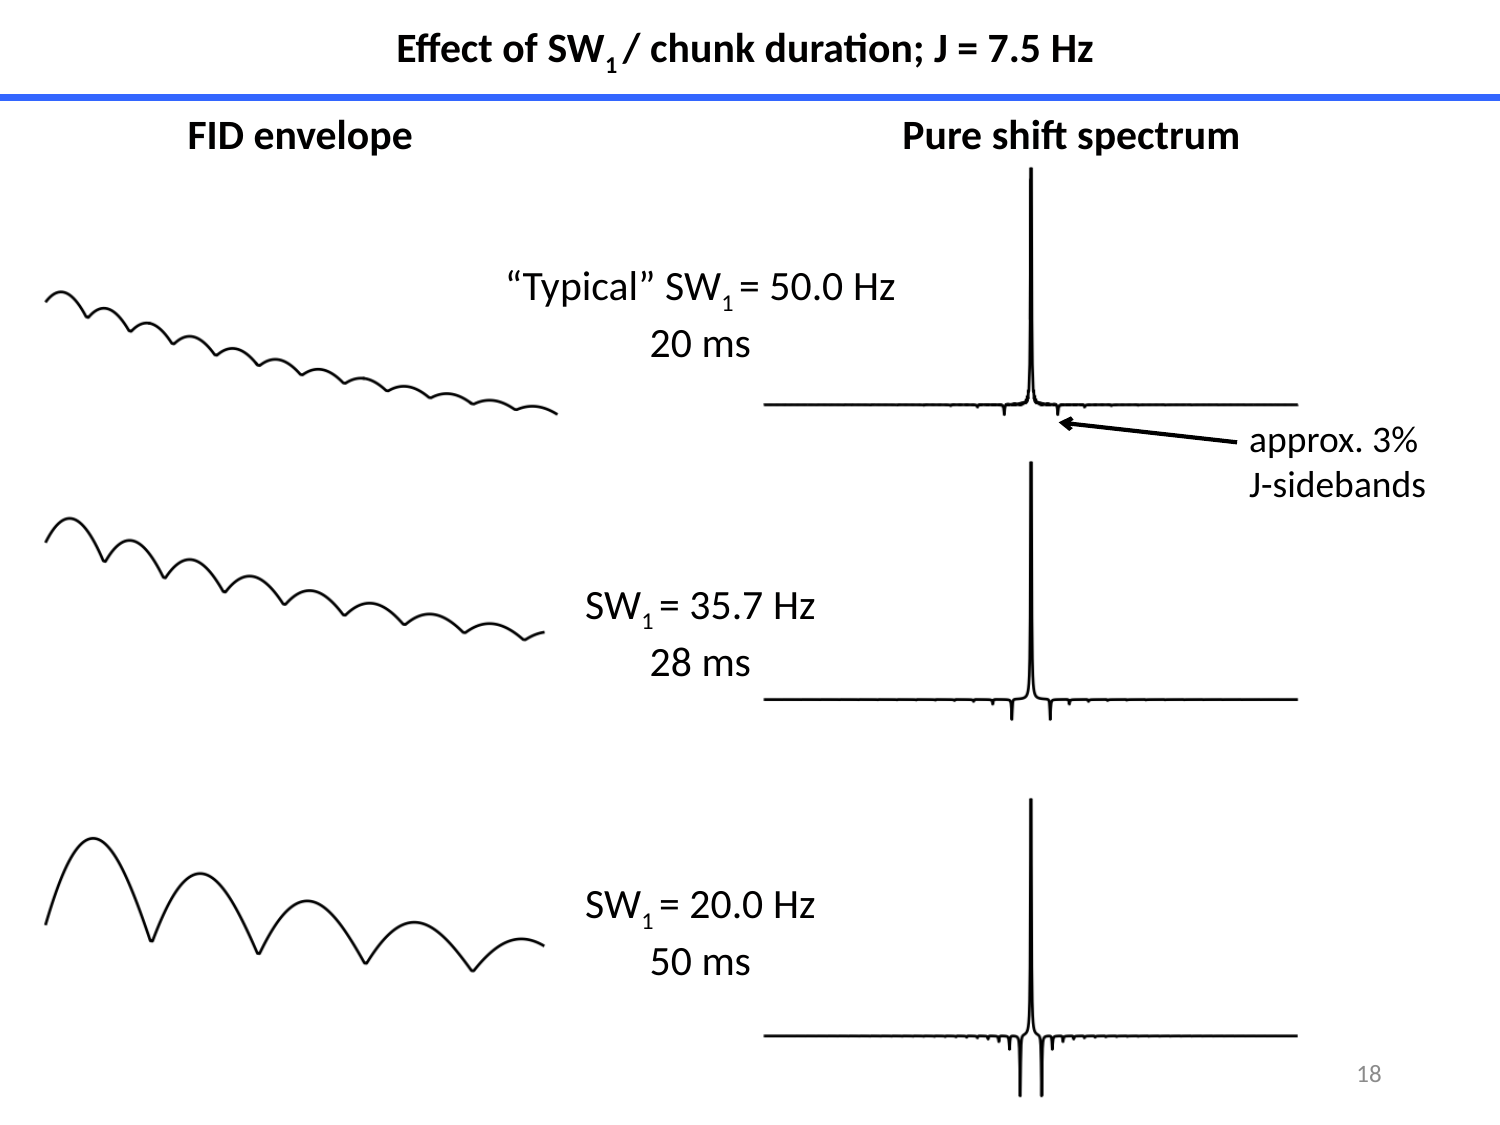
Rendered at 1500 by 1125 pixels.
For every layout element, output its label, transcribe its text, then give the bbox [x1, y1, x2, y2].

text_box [1058, 422, 1238, 442]
text_box SW1 = 20.0 Hz 50 ms [606, 869, 733, 992]
text_box SW1 = 35.7 Hz 28 ms [606, 570, 733, 742]
text_box “Typical” SW1 = 50.0 Hz 20 ms [451, 251, 733, 374]
picture [14, 265, 606, 1125]
text_box approx. 3% J-sidebands [1325, 407, 1489, 513]
text_box FID envelope [51, 101, 549, 166]
slide_number 18 [1325, 1042, 1397, 1103]
text_box Effect of SW1 / chunk duration; J = 7.5 Hz [0, 13, 1500, 86]
picture [733, 148, 1325, 1125]
text_box Pure shift spectrum [822, 101, 1321, 148]
